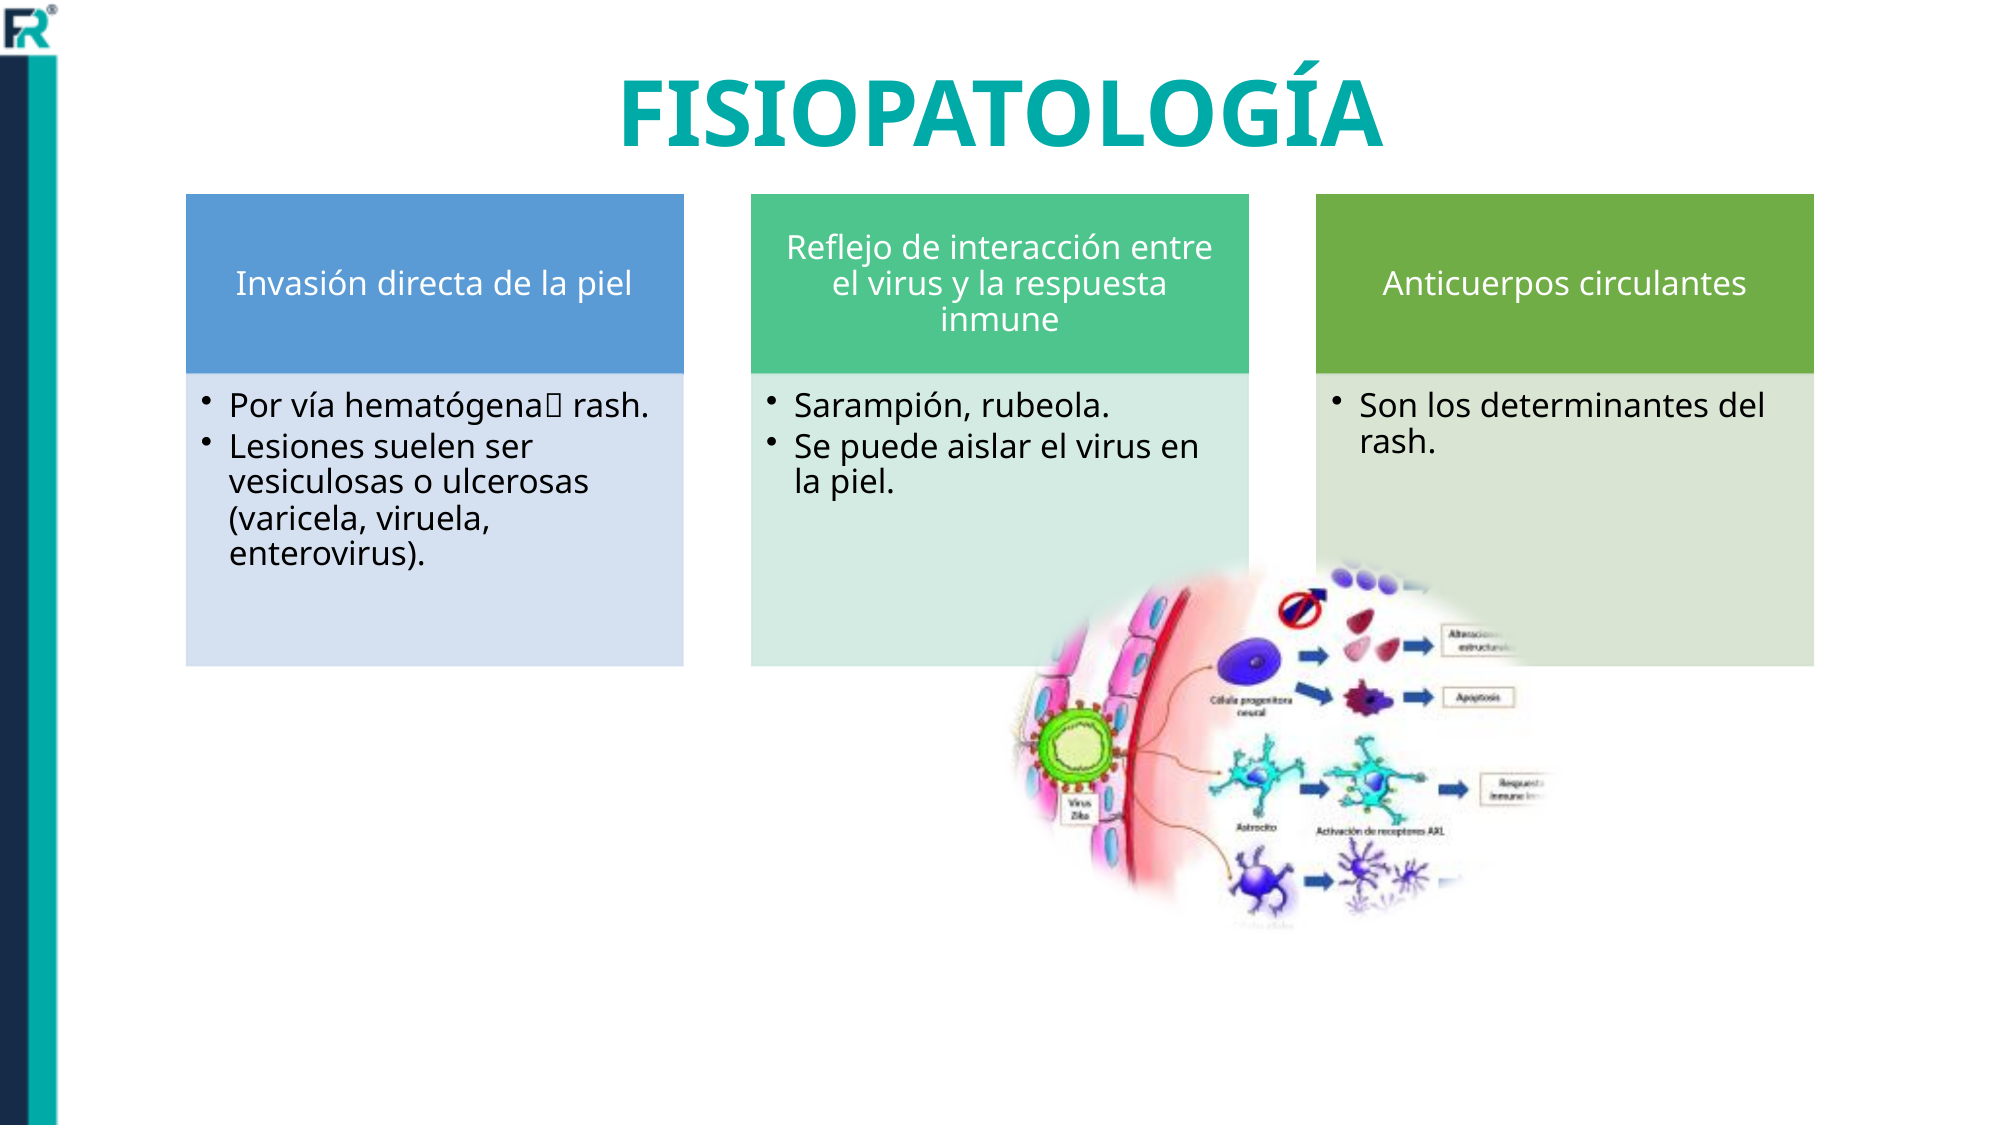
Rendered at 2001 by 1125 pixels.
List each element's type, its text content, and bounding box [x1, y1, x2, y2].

text_box FISIOPATOLOGÍA [137, 59, 1863, 278]
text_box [186, 190, 1814, 670]
picture [0, 0, 2001, 1125]
